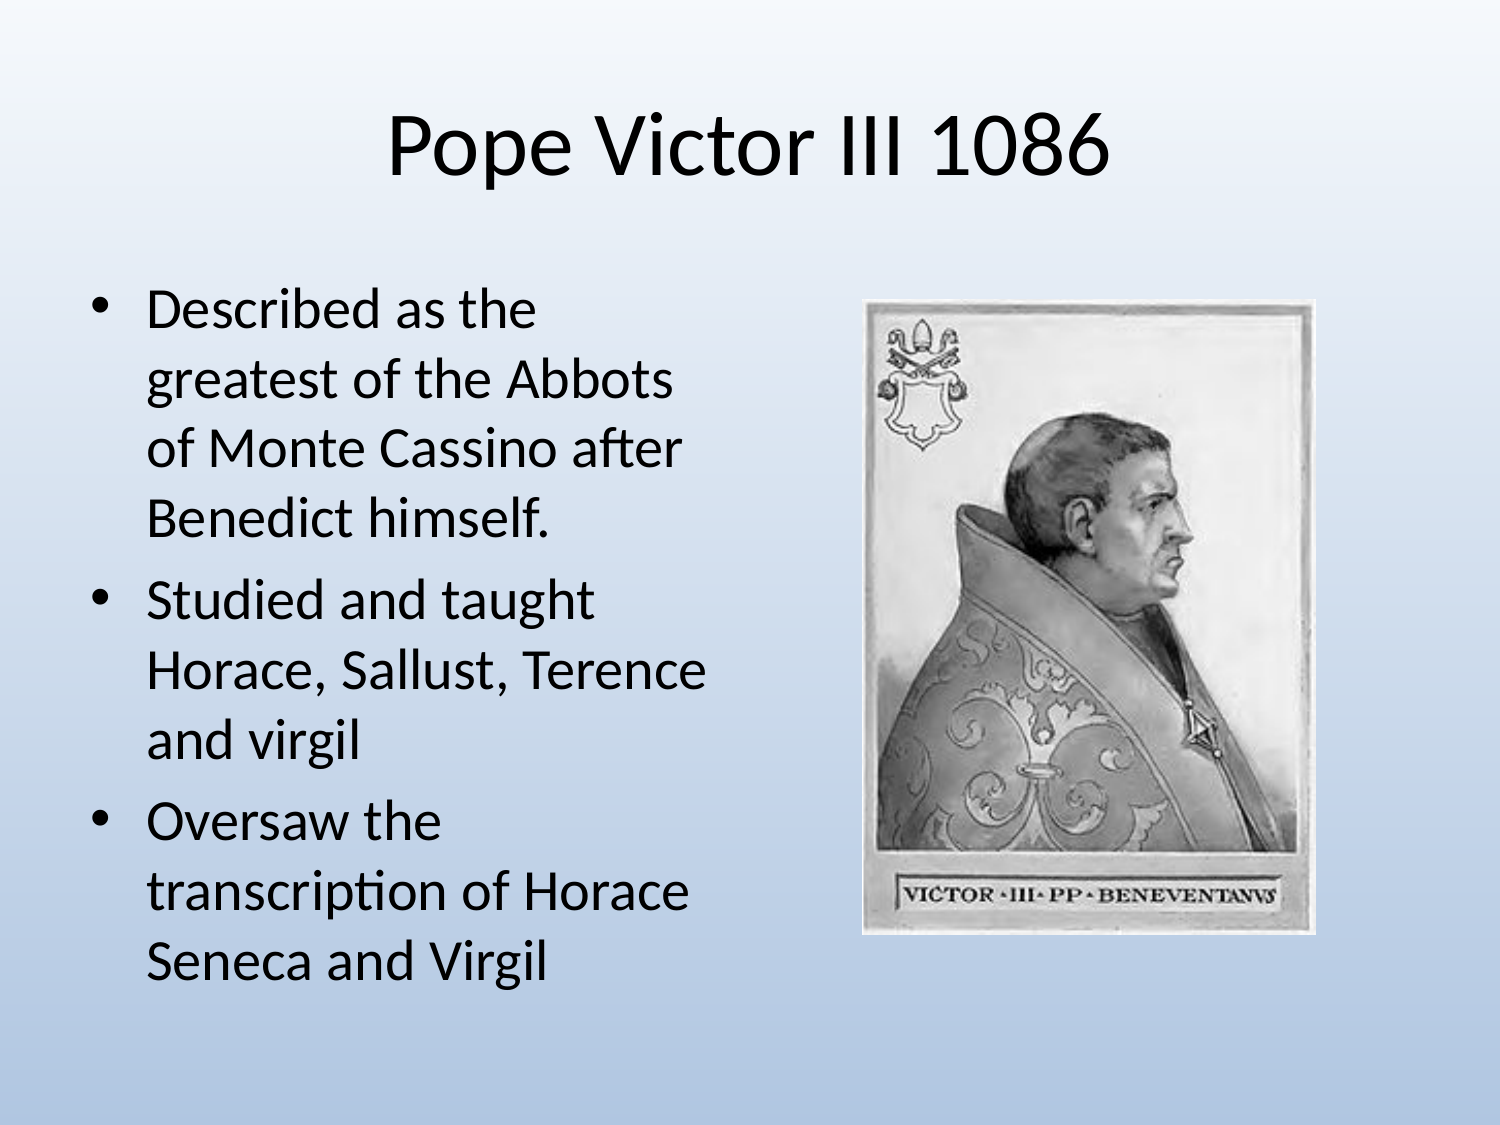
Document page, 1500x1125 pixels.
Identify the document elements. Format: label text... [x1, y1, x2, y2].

list Described as the greatest of the Abbots of Monte Cassino after Benedict himself. Studied and taught Horace, Sallust, Terence and virgil Oversaw the transcription of Horace Seneca and Virgil [75, 262, 738, 1005]
title Pope Victor III 1086 [75, 45, 1425, 233]
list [862, 299, 1316, 935]
